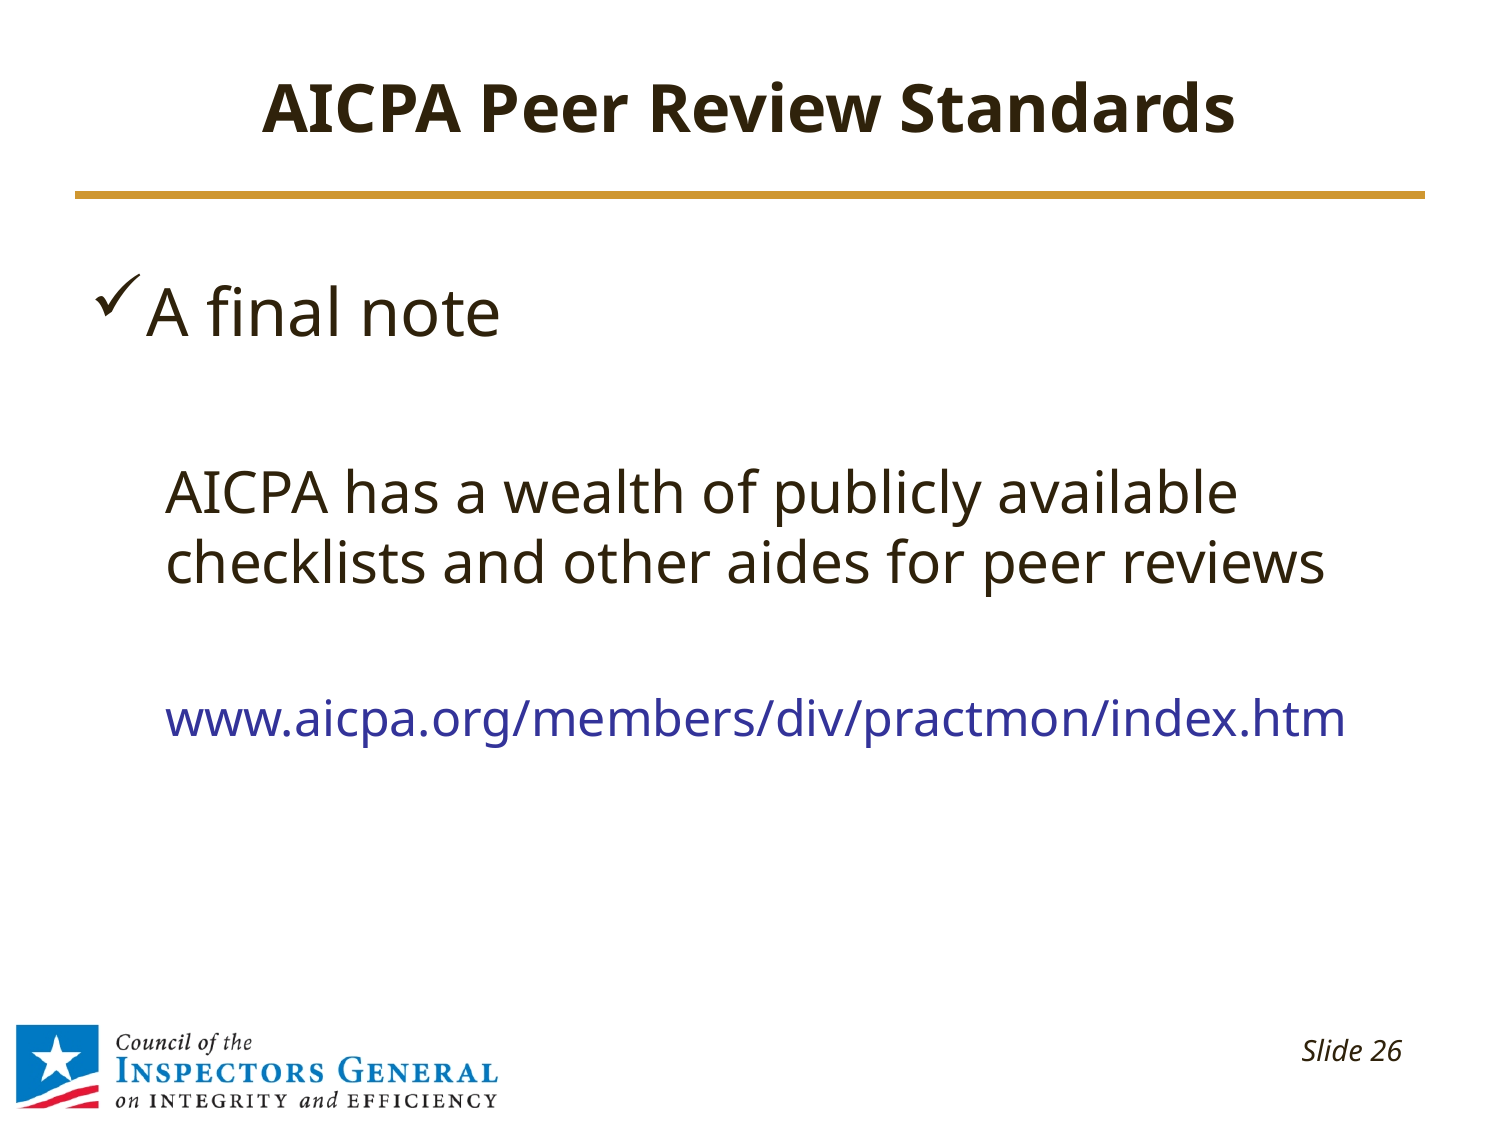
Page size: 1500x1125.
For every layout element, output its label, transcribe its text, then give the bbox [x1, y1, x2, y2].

title AICPA Peer Review Standards [74, 44, 1426, 167]
list A final note AICPA has a wealth of publicly available checklists and other aides for peer reviews www.aicpa.org/members/div/practmon/index.htm [74, 262, 1426, 1006]
picture [0, 1012, 513, 1121]
slide_number Slide 26 [1074, 1024, 1426, 1103]
